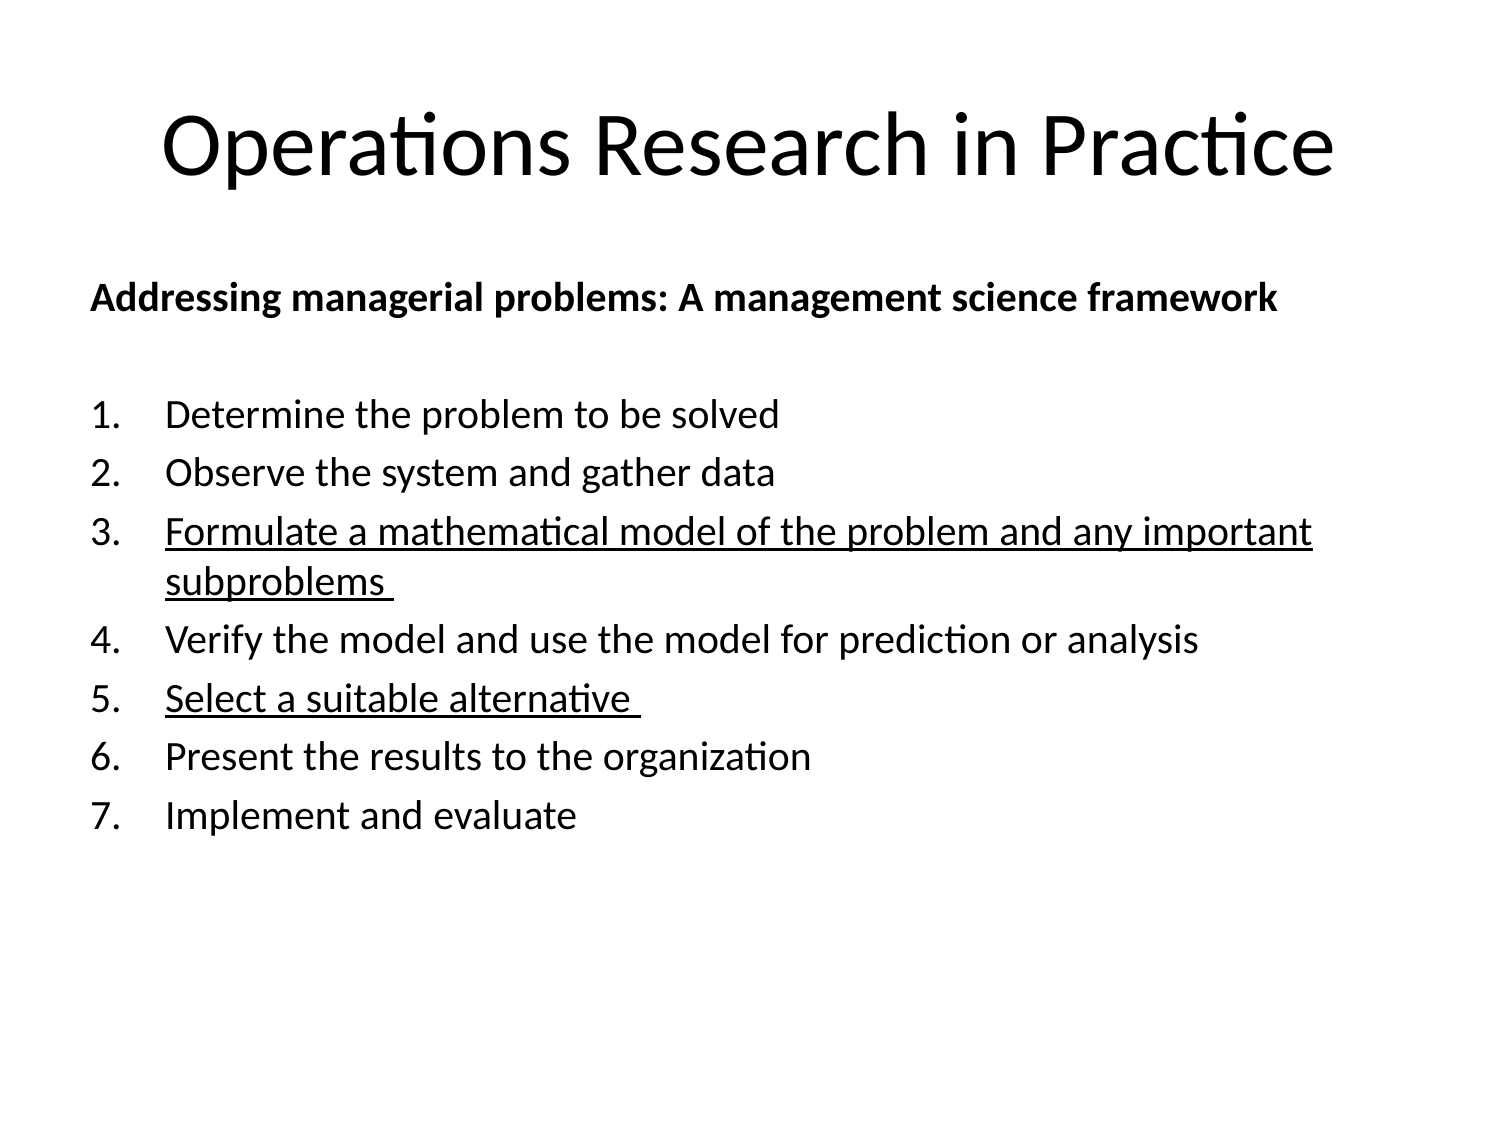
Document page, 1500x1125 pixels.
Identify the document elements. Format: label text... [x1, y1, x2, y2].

list Addressing managerial problems: A management science framework Determine the problem to be solved Observe the system and gather data Formulate a mathematical model of the problem and any important subproblems Verify the model and use the model for prediction or analysis Select a suitable alternative Present the results to the organization Implement and evaluate [75, 262, 1425, 1005]
title Operations Research in Practice [75, 45, 1425, 233]
